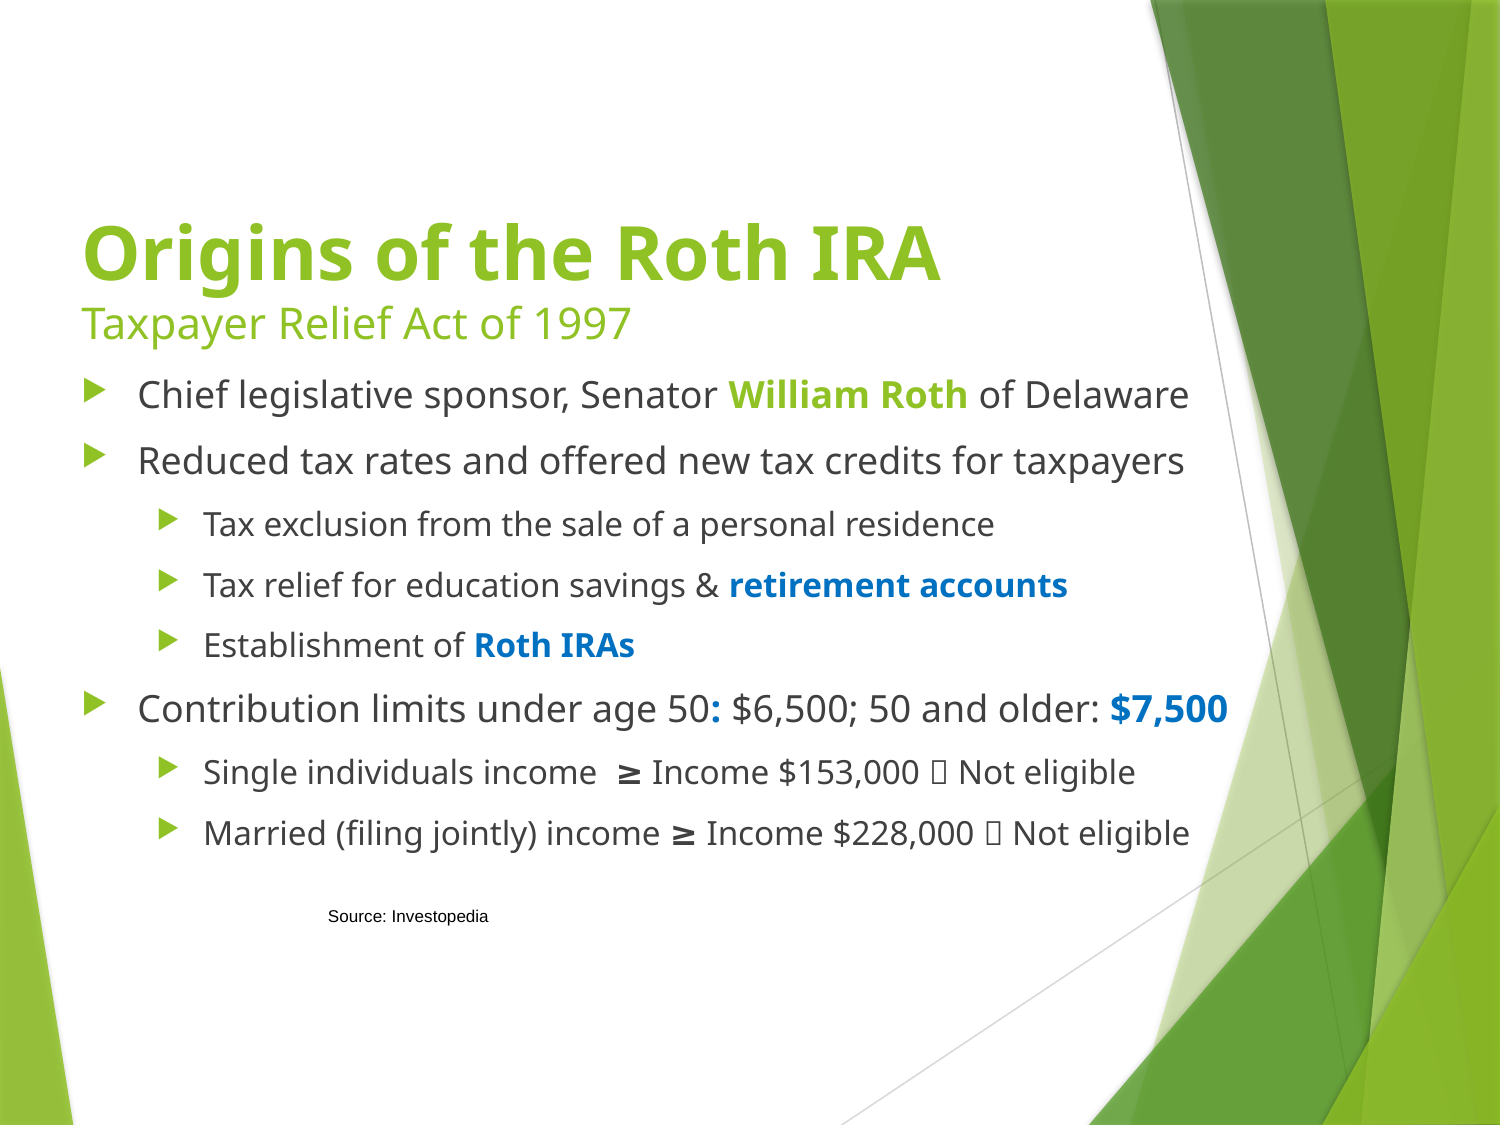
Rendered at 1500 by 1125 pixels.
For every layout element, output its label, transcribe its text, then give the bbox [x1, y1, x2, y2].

list Chief legislative sponsor, Senator William Roth of Delaware Reduced tax rates and offered new tax credits for taxpayers Tax exclusion from the sale of a personal residence Tax relief for education savings & retirement accounts Establishment of Roth IRAs Contribution limits under age 50: $6,500; 50 and older: $7,500 Single individuals income ≥ Income $153,000  Not eligible Married (filing jointly) income ≥ Income $228,000  Not eligible [66, 363, 1360, 917]
title Origins of the Roth IRA Taxpayer Relief Act of 1997 [66, 198, 1397, 362]
text_box Source: Investopedia [313, 898, 1226, 934]
